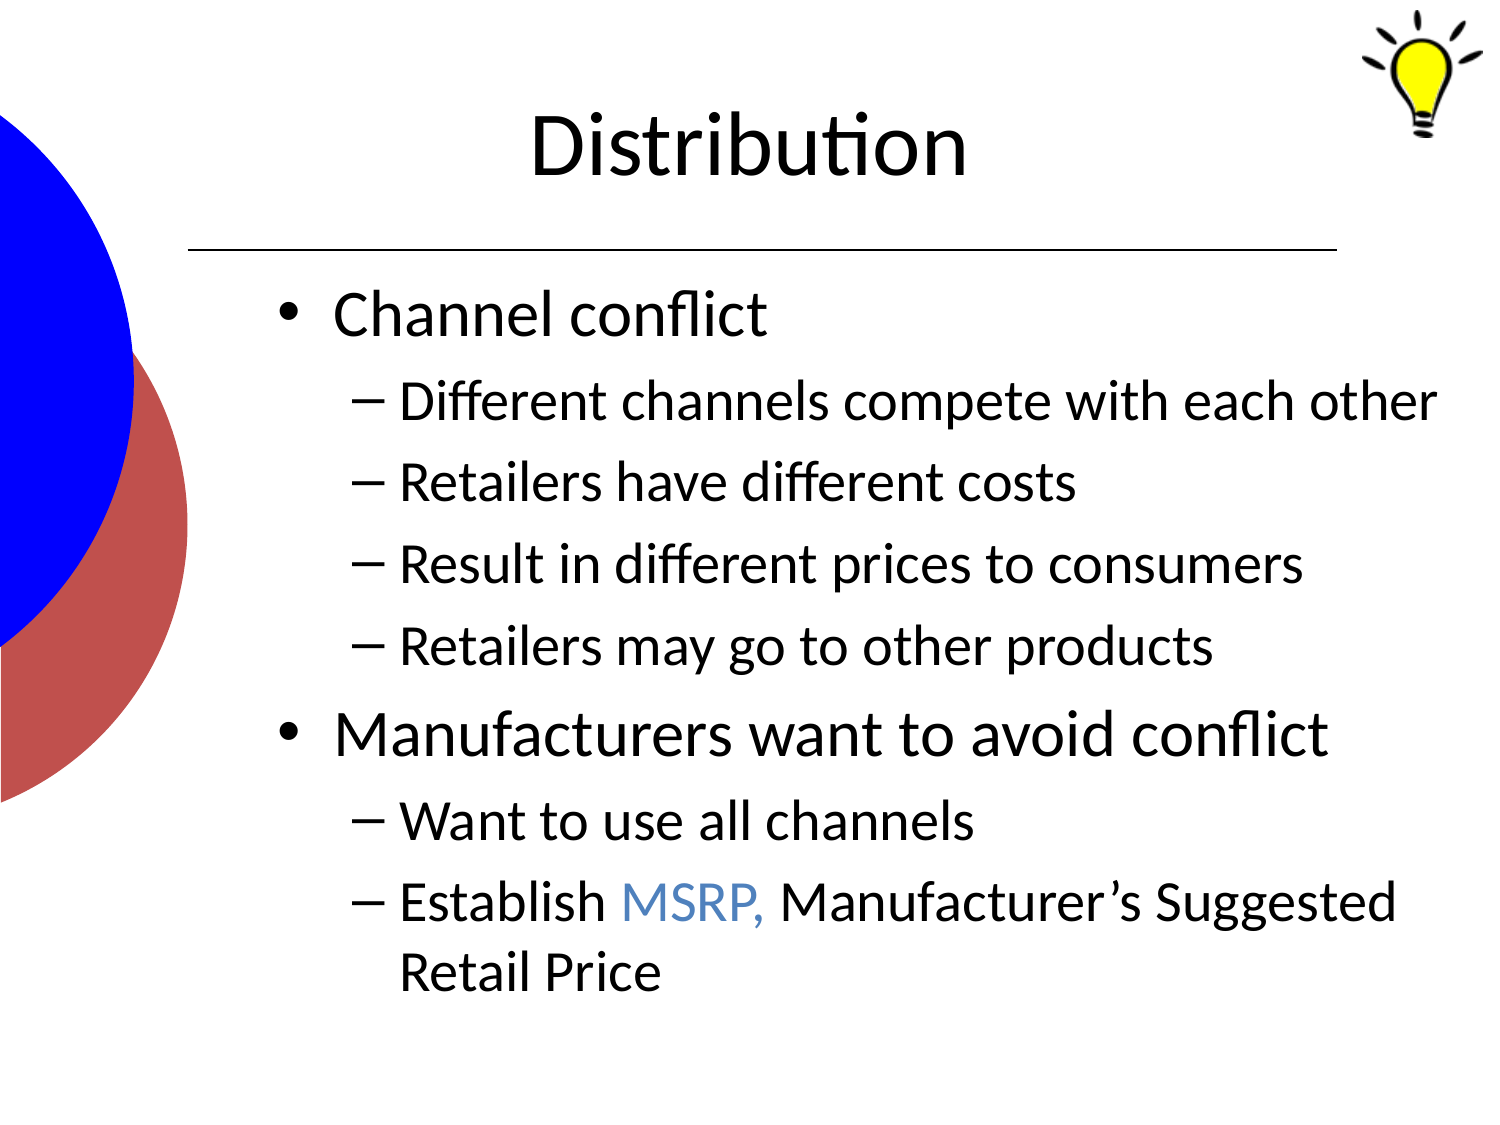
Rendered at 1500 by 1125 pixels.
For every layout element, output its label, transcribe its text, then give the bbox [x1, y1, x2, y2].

picture [1362, 10, 1484, 138]
list Channel conflict Different channels compete with each other Retailers have different costs Result in different prices to consumers Retailers may go to other products Manufacturers want to avoid conflict Want to use all channels Establish MSRP, Manufacturer’s Suggested Retail Price [262, 262, 1463, 1005]
title Distribution [75, 45, 1425, 233]
